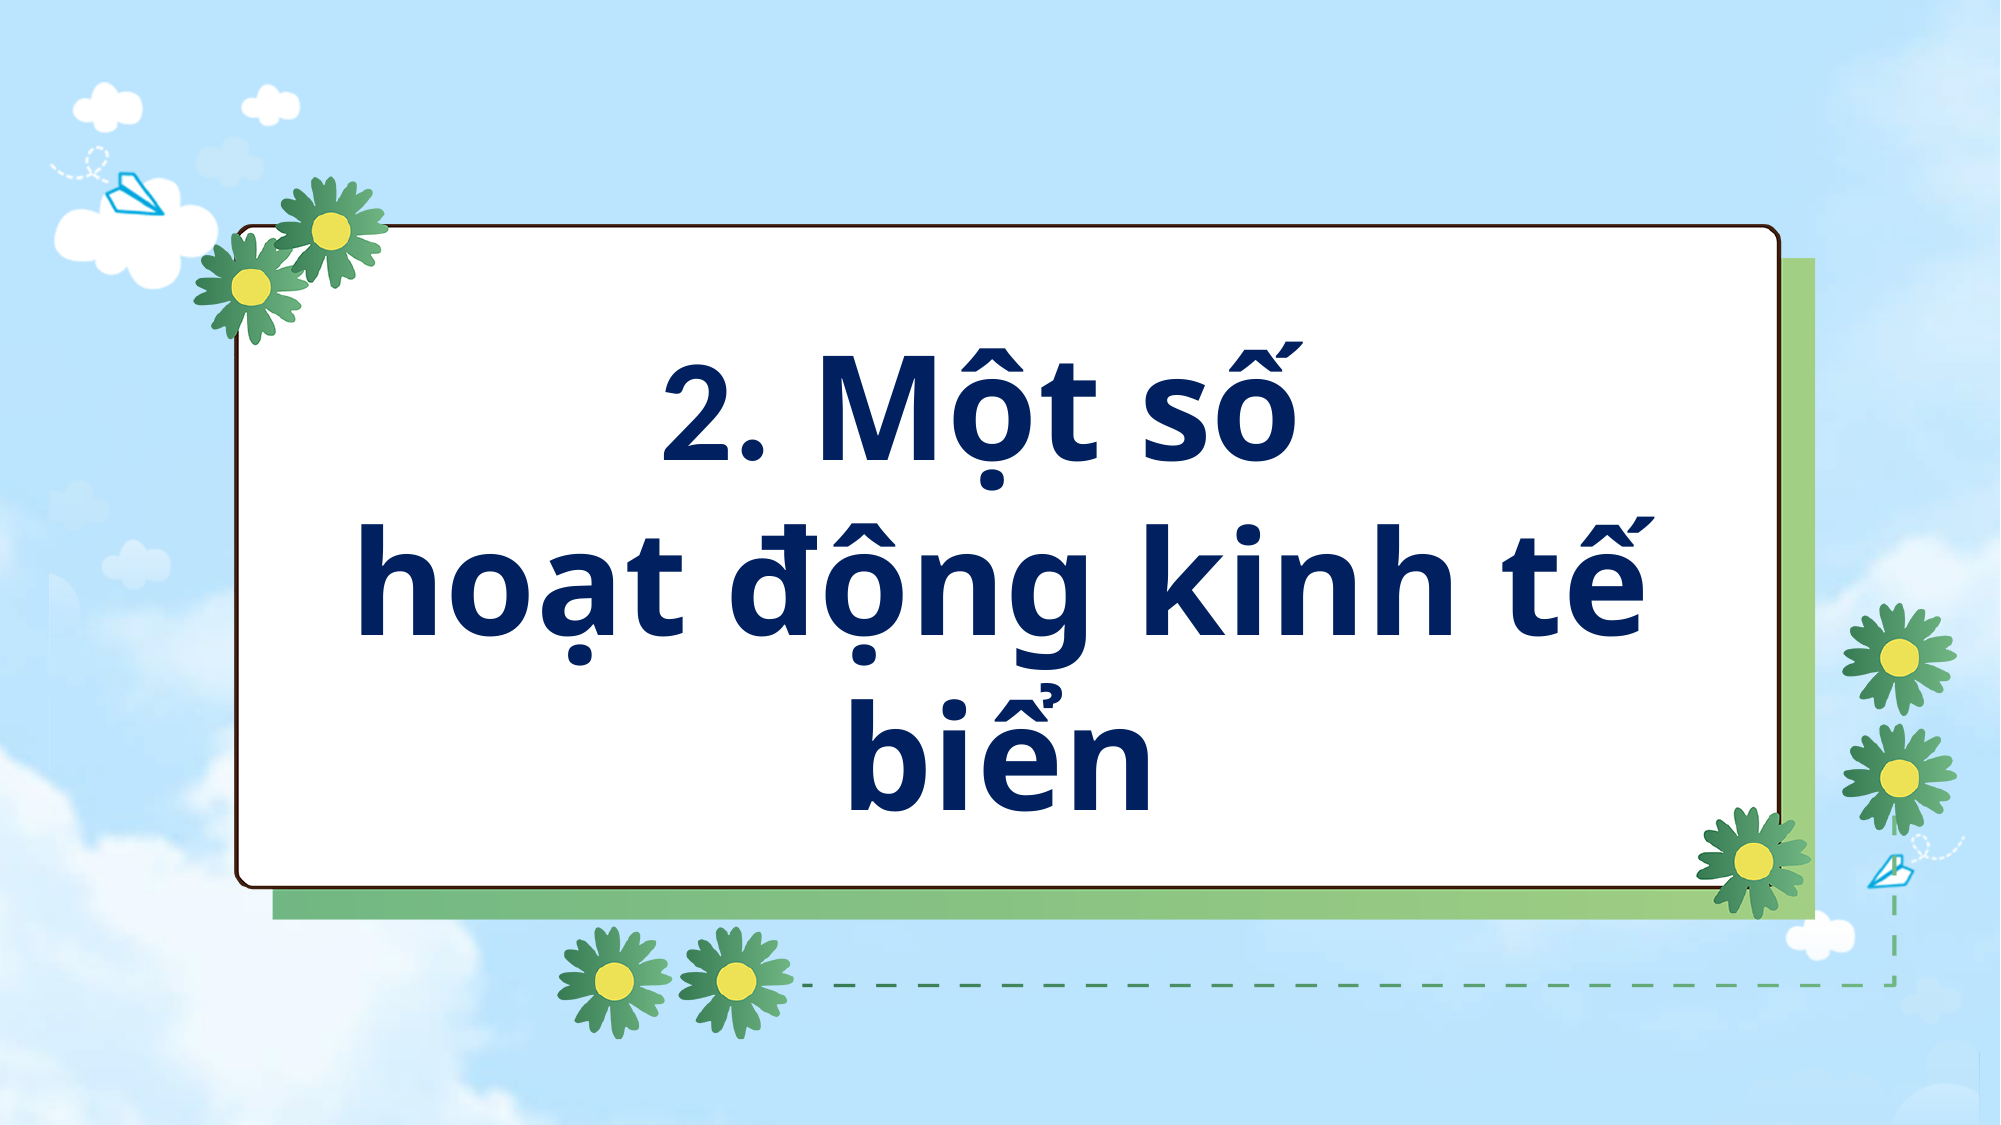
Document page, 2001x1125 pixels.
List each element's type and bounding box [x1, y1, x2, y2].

text_box [132, 0, 1969, 1065]
picture [0, 0, 2001, 1125]
